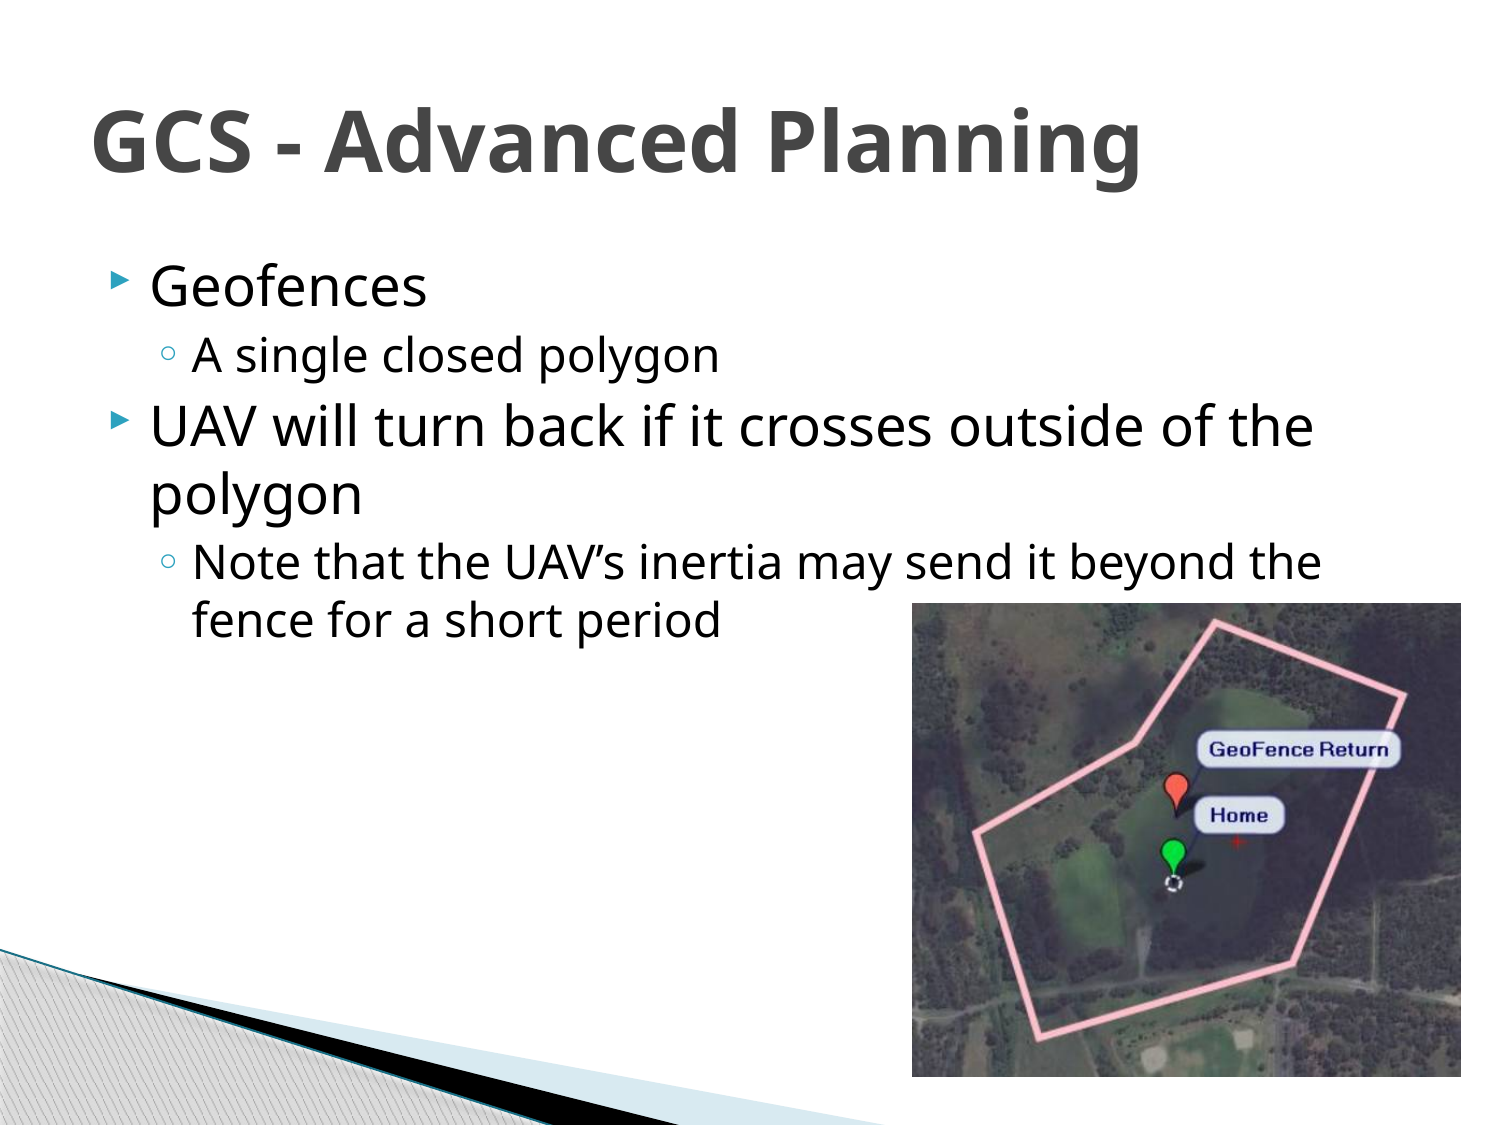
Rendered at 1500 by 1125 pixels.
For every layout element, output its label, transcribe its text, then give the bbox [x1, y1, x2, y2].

picture [912, 602, 1462, 1077]
title GCS - Advanced Planning [75, 45, 1425, 233]
list Geofences A single closed polygon UAV will turn back if it crosses outside of the polygon Note that the UAV’s inertia may send it beyond the fence for a short period [75, 243, 1425, 986]
